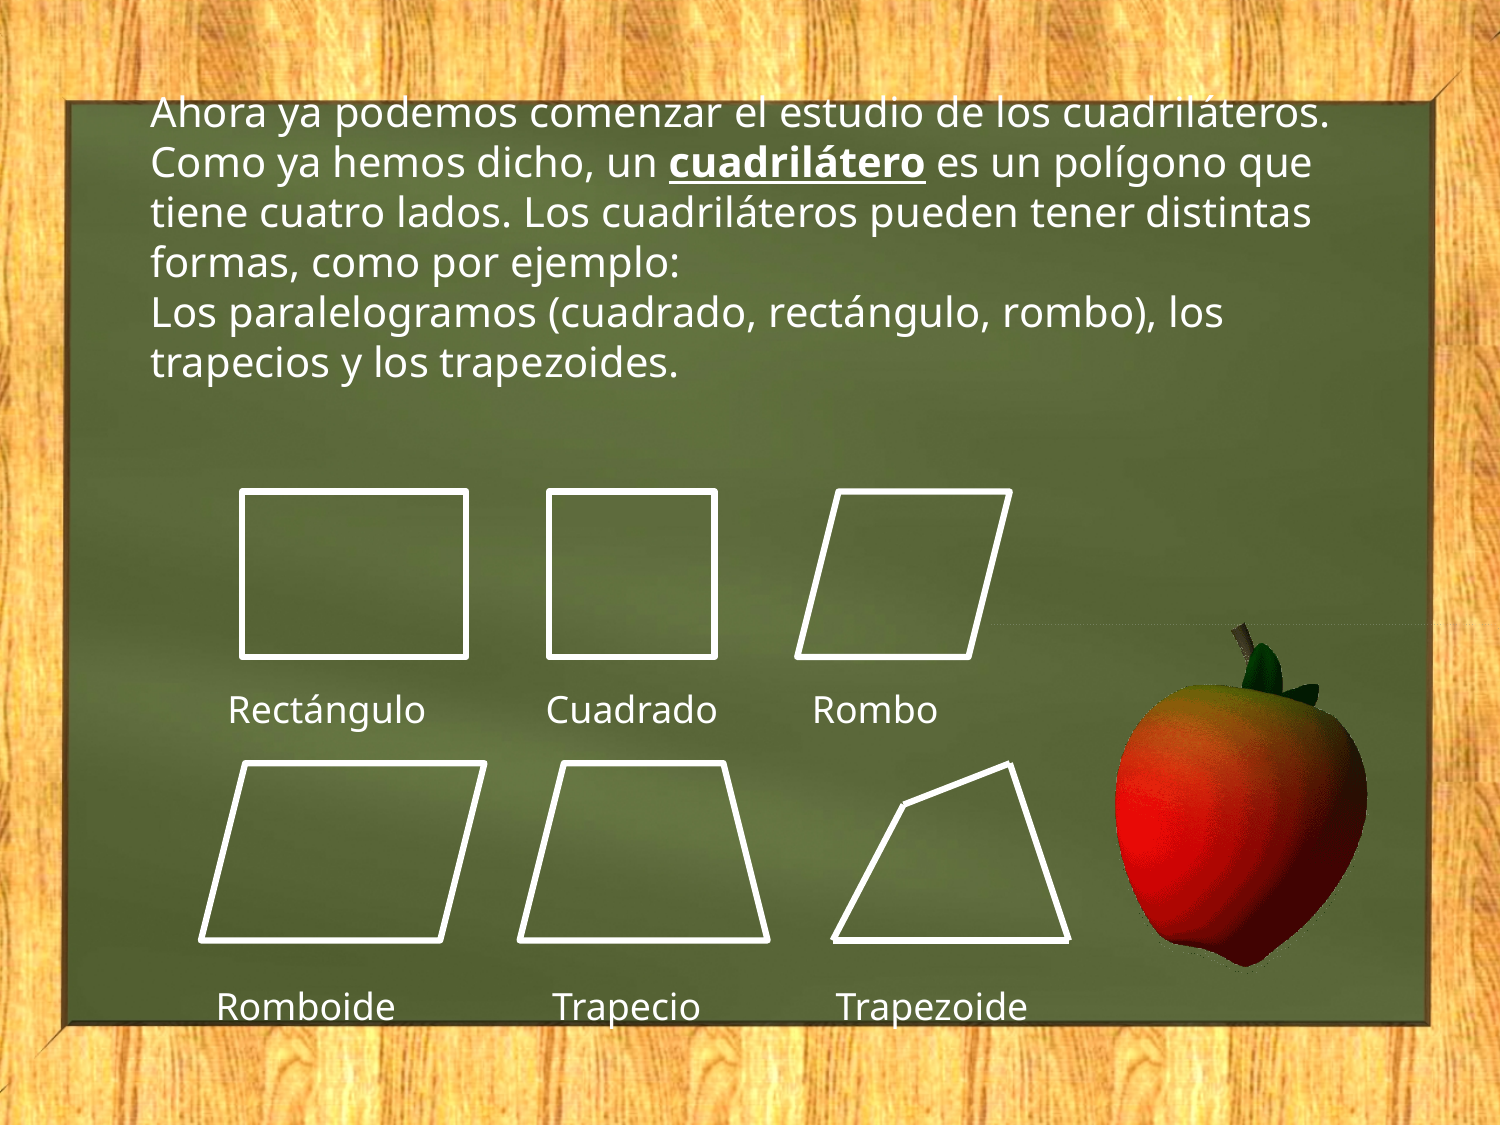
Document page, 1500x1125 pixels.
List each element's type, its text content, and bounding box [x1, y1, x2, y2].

text_box Trapecio [537, 975, 786, 1036]
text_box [832, 804, 904, 941]
text_box [795, 489, 1012, 660]
text_box Romboide [200, 975, 467, 1036]
text_box Cuadrado [490, 679, 774, 739]
text_box Ahora ya podemos comenzar el estudio de los cuadriláteros. Como ya hemos dicho, un cuadrilátero es un polígono que tiene cuatro lados. Los cuadriláteros pueden tener distintas formas, como por ejemplo: Los paralelogramos (cuadrado, rectángulo, rombo), los trapecios y los trapezoides. [135, 78, 1400, 393]
picture [0, 0, 1500, 1125]
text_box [903, 763, 1010, 805]
text_box Rombo [797, 679, 982, 739]
text_box [517, 761, 770, 943]
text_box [1009, 762, 1070, 941]
text_box [198, 761, 487, 943]
text_box Rectángulo [212, 679, 490, 739]
text_box [547, 489, 717, 659]
text_box [240, 489, 468, 659]
text_box Trapezoide [820, 975, 1117, 1036]
